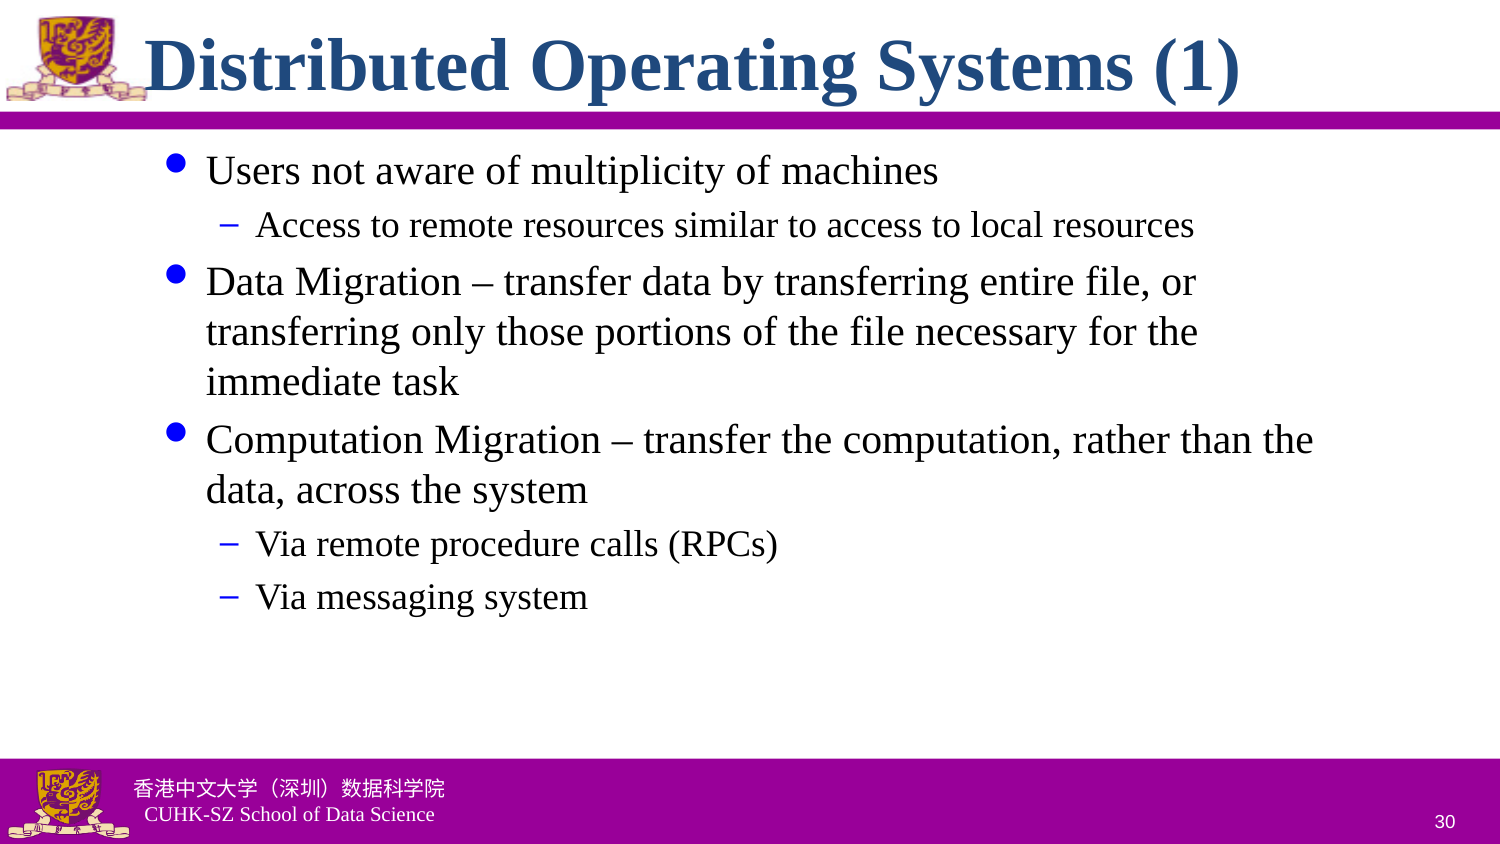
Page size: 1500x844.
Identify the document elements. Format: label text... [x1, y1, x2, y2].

picture [5, 15, 152, 101]
slide_number 30 [1120, 802, 1471, 844]
list Users not aware of multiplicity of machines Access to remote resources similar to access to local resources Data Migration – transfer data by transferring entire file, or transferring only those portions of the file necessary for the immediate task Computation Migration – transfer the computation, rather than the data, across the system Via remote procedure calls (RPCs) Via messaging system [148, 134, 1331, 693]
title Distributed Operating Systems (1) [128, 17, 1424, 104]
picture [7, 768, 130, 839]
